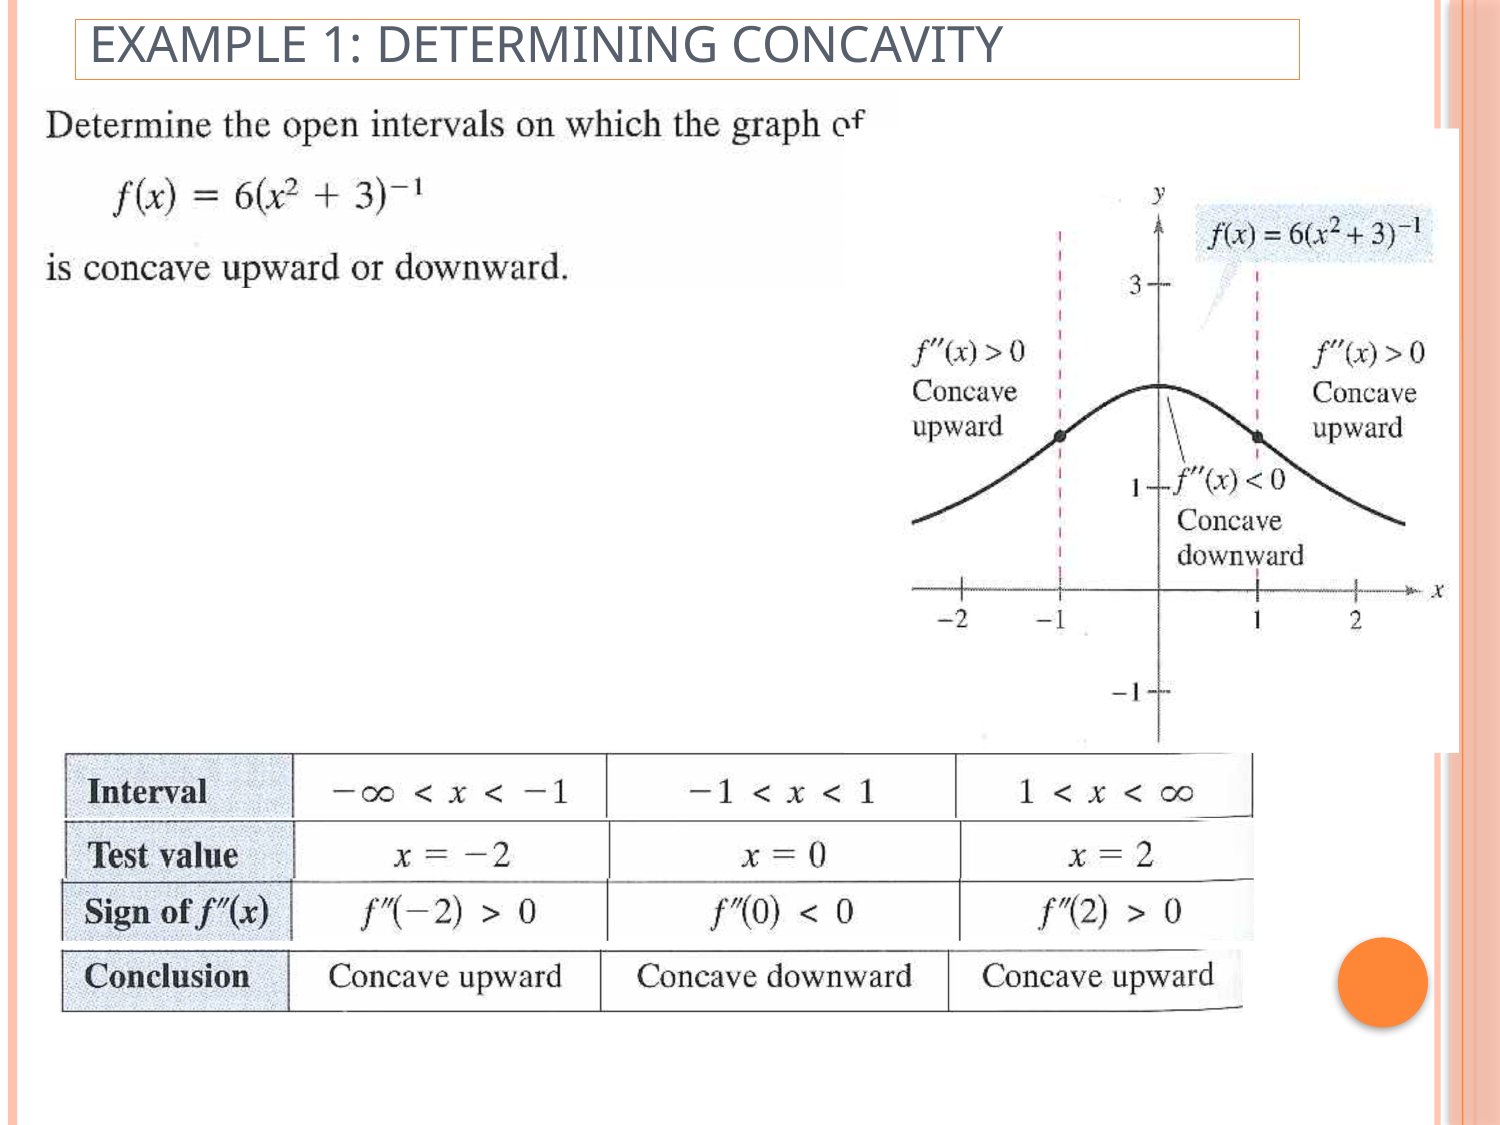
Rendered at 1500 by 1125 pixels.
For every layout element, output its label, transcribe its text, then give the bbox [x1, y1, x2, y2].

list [838, 132, 1464, 749]
title Example 1: Determining Concavity [75, 19, 358, 80]
picture [59, 90, 1459, 1125]
picture [30, 90, 364, 287]
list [364, 0, 564, 625]
title Example 1: Determining Concavity [571, 19, 1300, 80]
